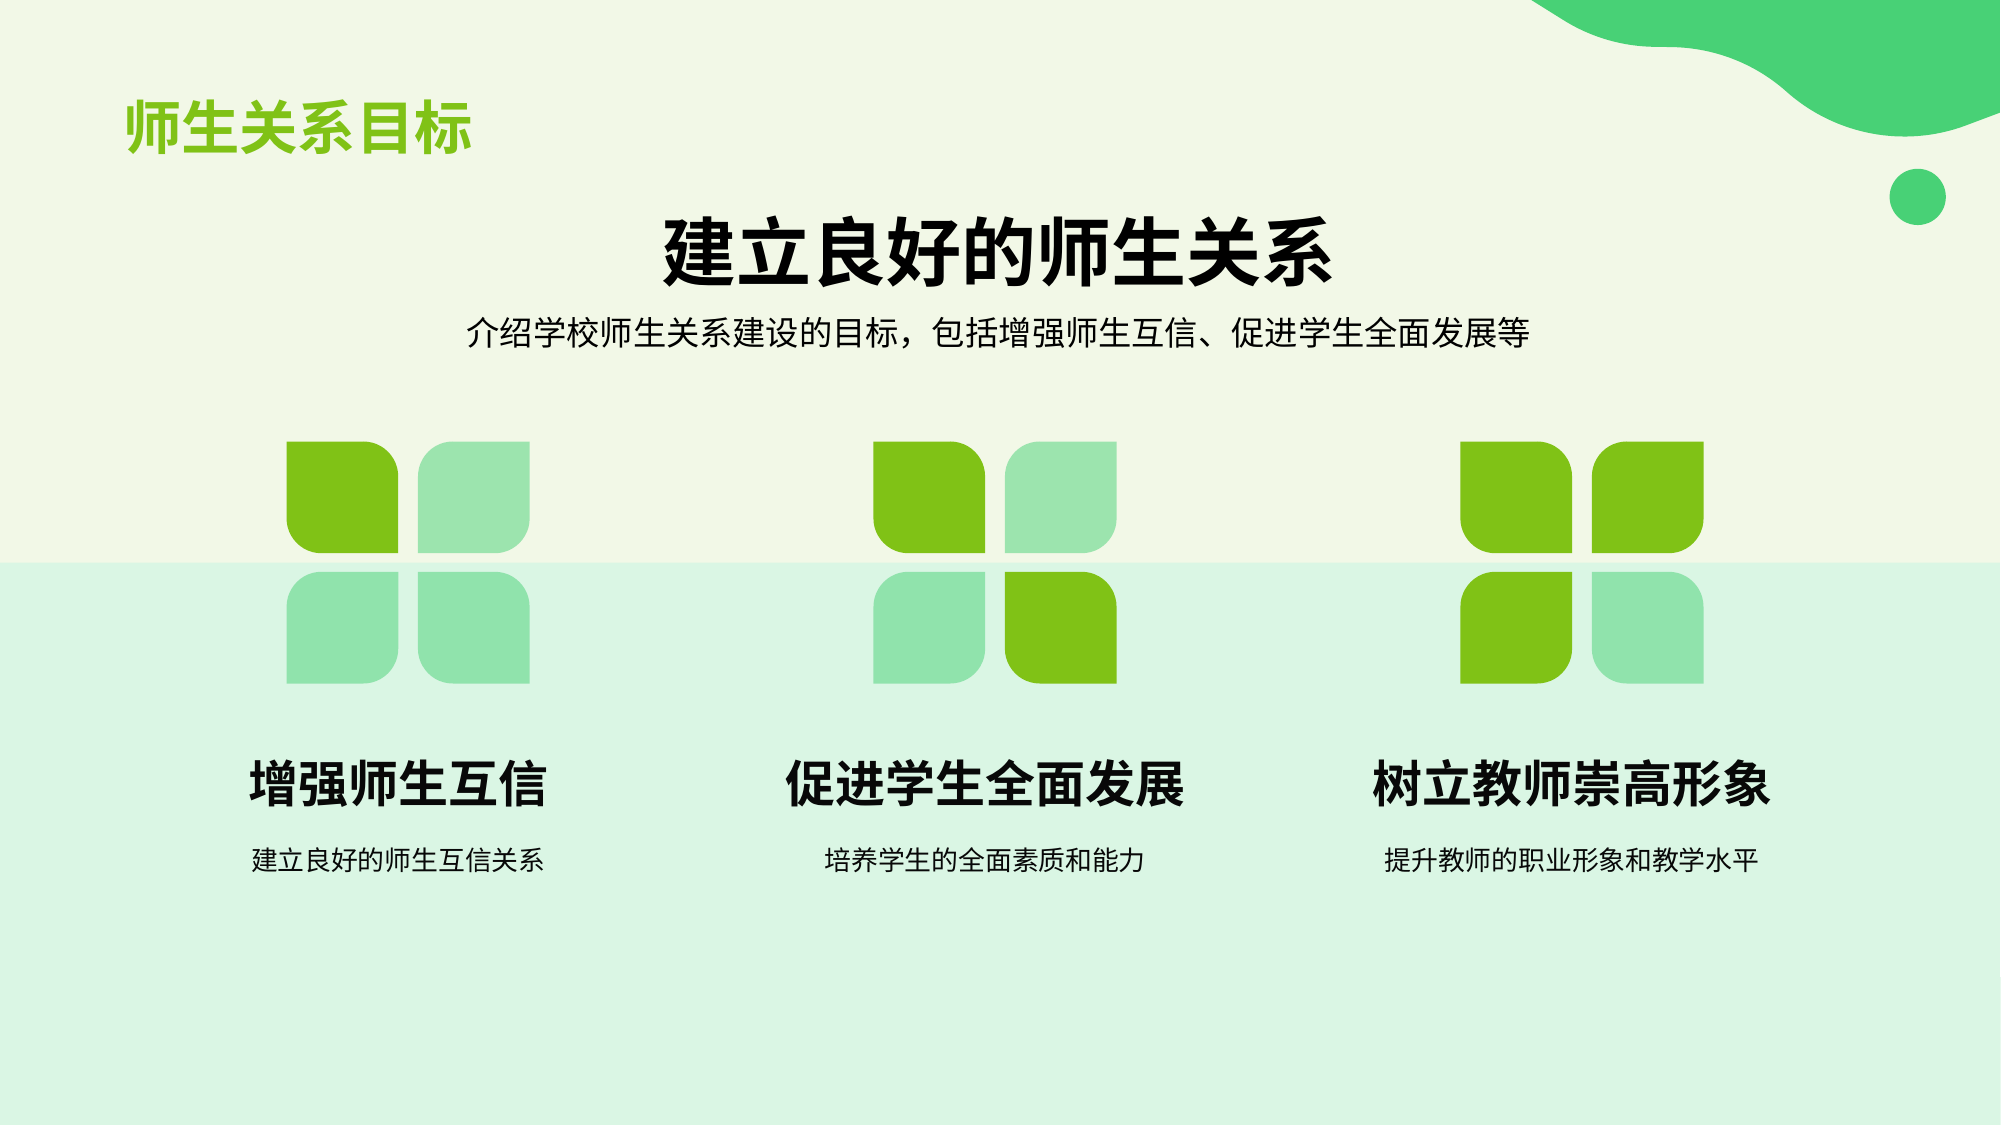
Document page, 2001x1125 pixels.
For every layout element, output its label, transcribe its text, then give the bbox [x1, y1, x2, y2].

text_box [0, 191, 2000, 1125]
title 师生关系目标 [108, 0, 1890, 169]
